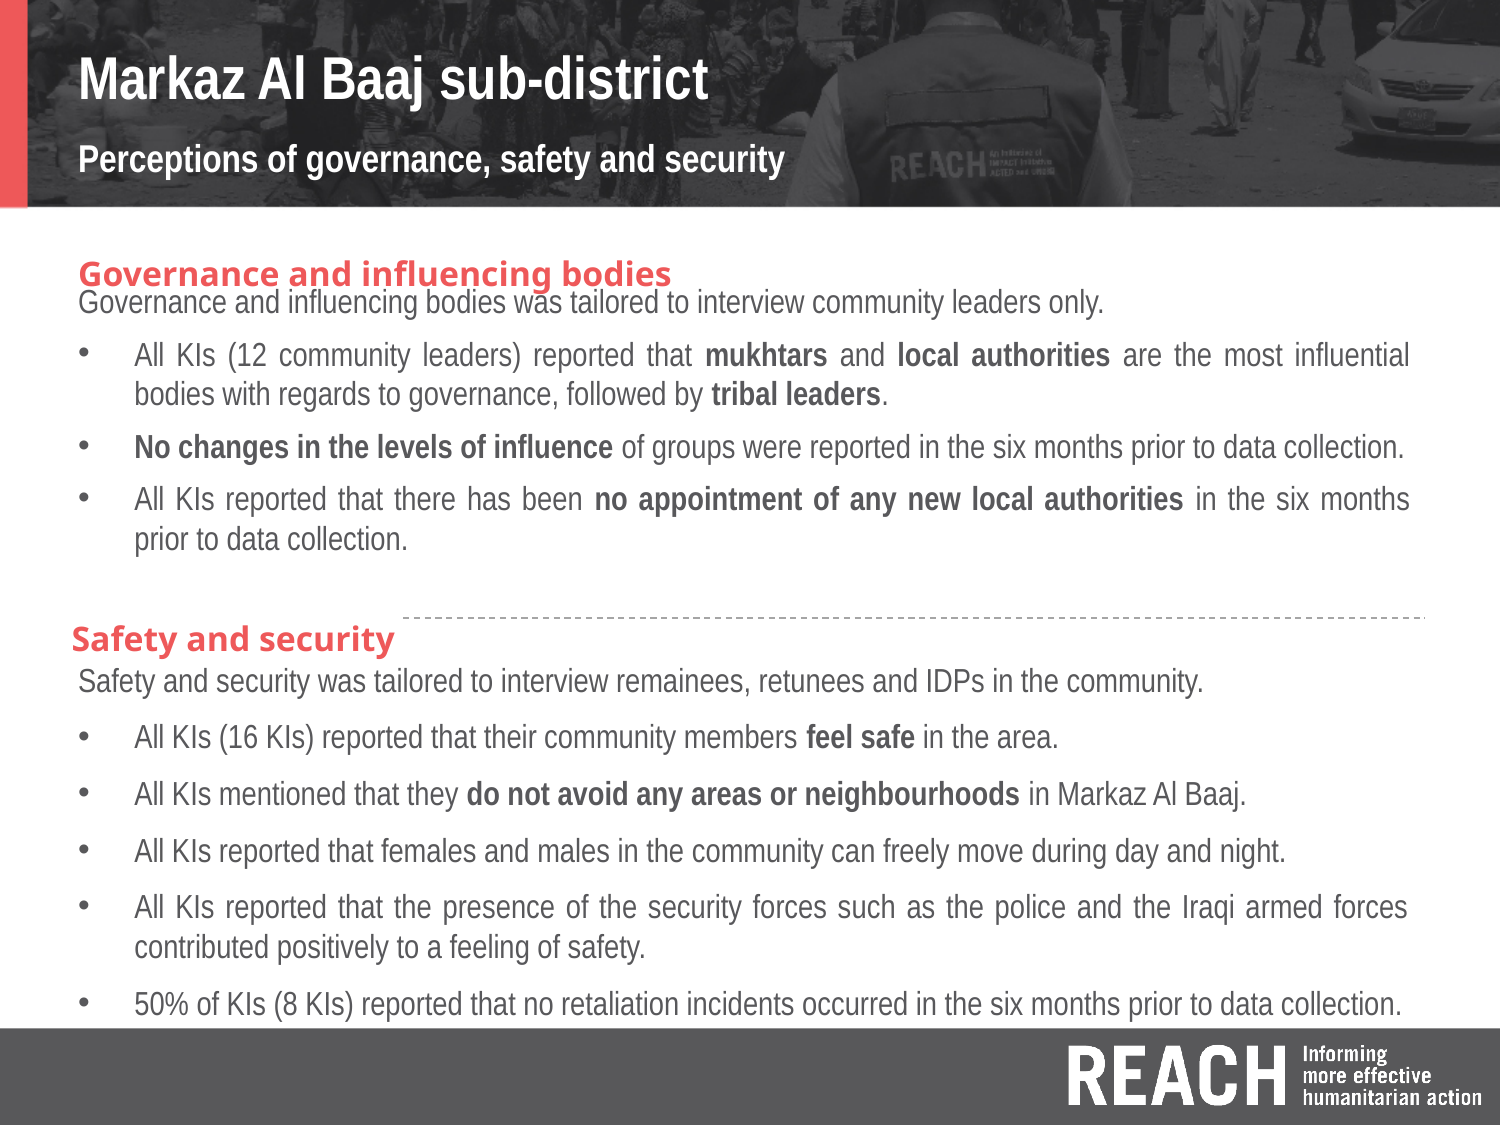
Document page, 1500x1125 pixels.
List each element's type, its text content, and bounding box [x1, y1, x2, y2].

text_box Safety and security [56, 603, 410, 689]
picture [0, 0, 1500, 1125]
text_box Safety and security was tailored to interview remainees, retunees and IDPs in the community. All KIs (16 KIs) reported that their community members feel safe in the area. All KIs mentioned that they do not avoid any areas or neighbourhoods in Markaz Al Baaj. All KIs reported that females and males in the community can freely move during day and night. All KIs reported that the presence of the security forces such as the police and the Iraqi armed forces contributed positively to a feeling of safety. 50% of KIs (8 KIs) reported that no retaliation incidents occurred in the six months prior to data collection. [63, 651, 1425, 1030]
text_box Governance and influencing bodies [63, 238, 1074, 272]
text_box Markaz Al Baaj sub-district Perceptions of governance, safety and security [63, 39, 1348, 185]
text_box Governance and influencing bodies was tailored to interview community leaders only. All KIs (12 community leaders) reported that mukhtars and local authorities are the most influential bodies with regards to governance, followed by tribal leaders. No changes in the levels of influence of groups were reported in the six months prior to data collection. All KIs reported that there has been no appointment of any new local authorities in the six months prior to data collection. [63, 272, 1425, 565]
